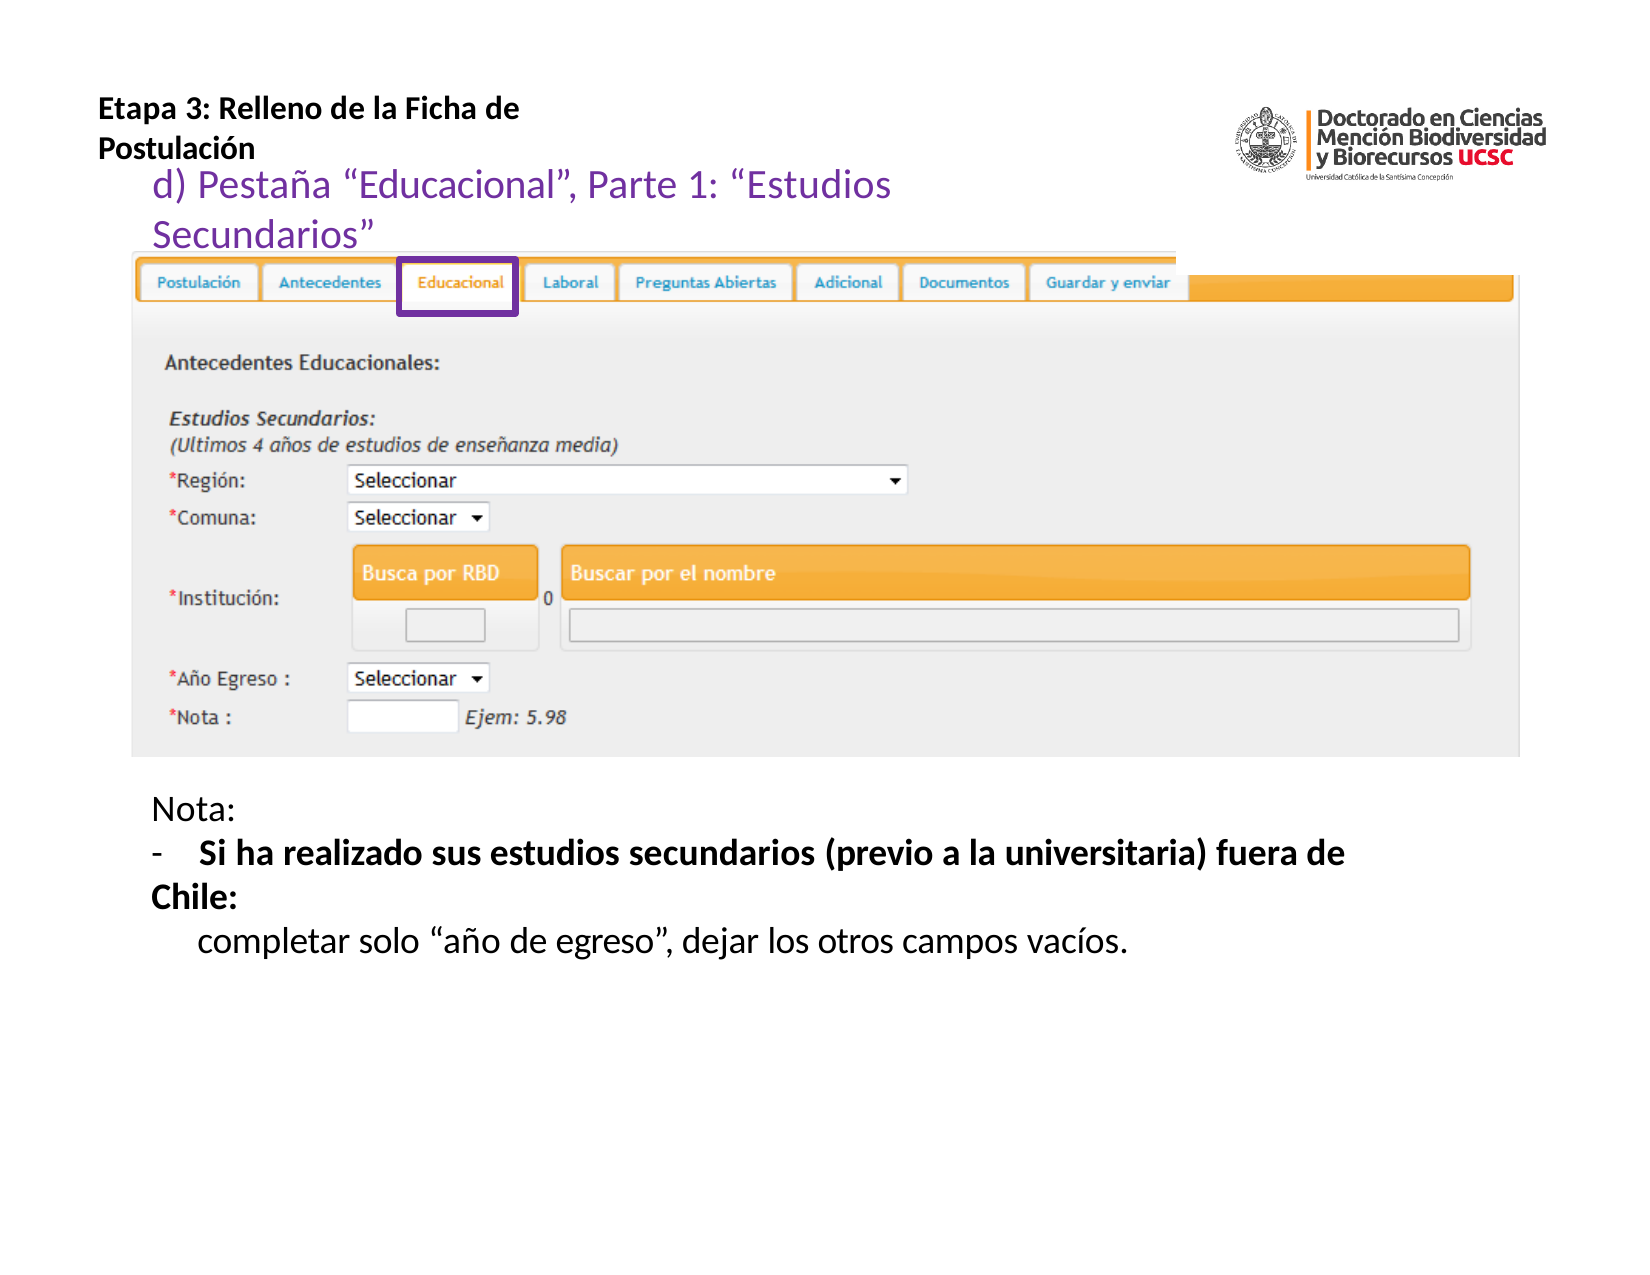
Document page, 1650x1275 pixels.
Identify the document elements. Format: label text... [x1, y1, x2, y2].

picture [1175, 21, 1619, 276]
title d) Pestaña “Educacional”, Parte 1: “Estudios Secundarios” [150, 155, 1121, 251]
text_box Nota: - Si ha realizado sus estudios secundarios (previo a la universitaria) fuera de Chile: completar solo “año de egreso”, dejar los otros campos vacíos. [149, 782, 1429, 962]
text_box [398, 259, 516, 314]
text_box [131, 251, 1520, 757]
text_box Etapa 3: Relleno de la Ficha de Postulación [96, 84, 685, 167]
